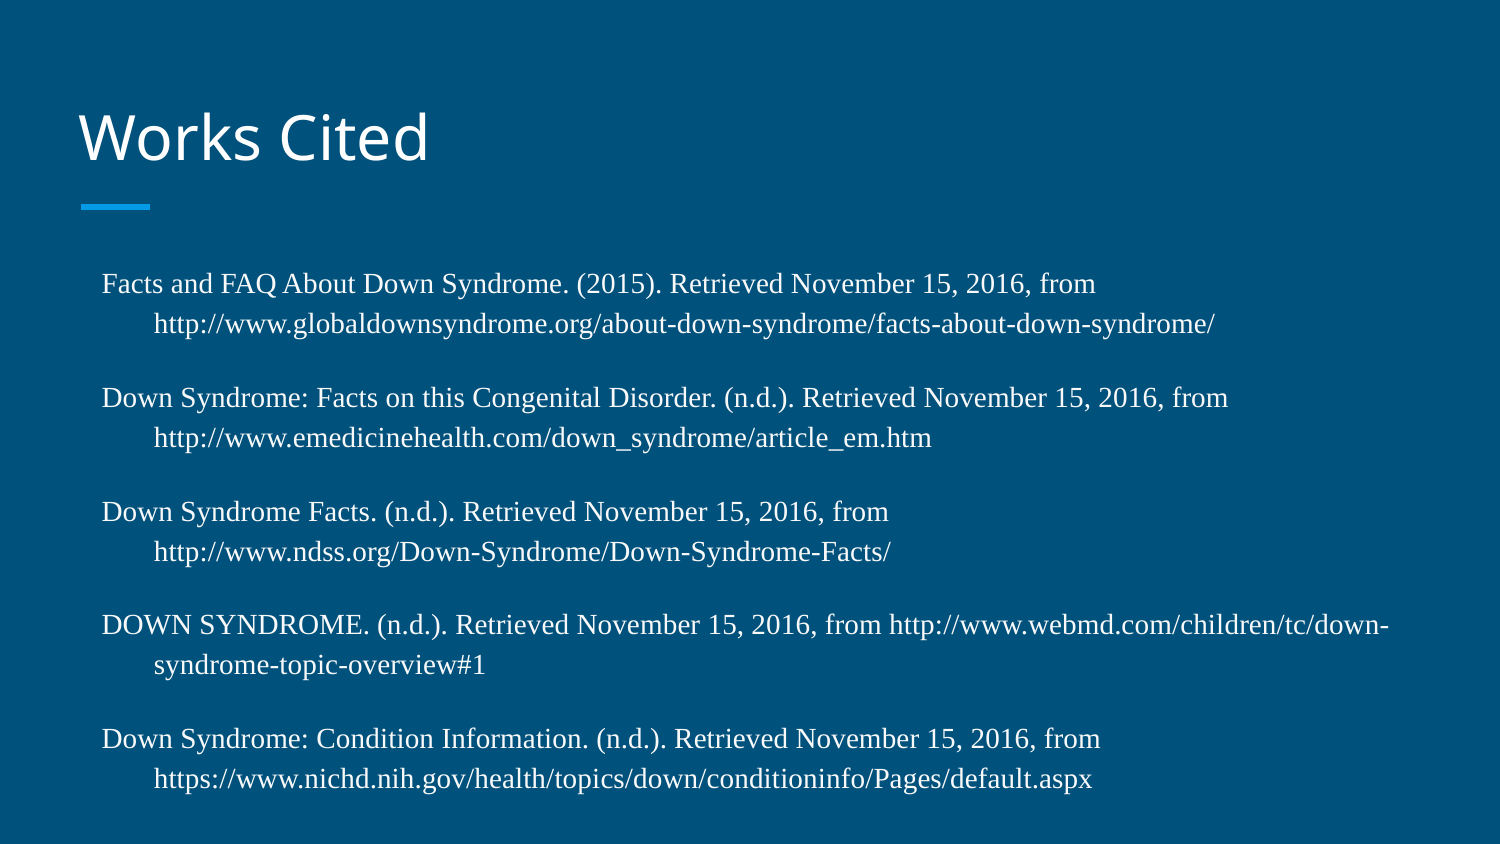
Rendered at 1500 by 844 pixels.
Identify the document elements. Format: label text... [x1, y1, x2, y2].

picture [425, 785, 435, 791]
picture [906, 785, 916, 791]
picture [666, 778, 671, 787]
title Works Cited [63, 75, 1437, 188]
list Facts and FAQ About Down Syndrome. (2015). Retrieved November 15, 2016, from http://www.globaldownsyndrome.org/about-down-syndrome/facts-about-down-syndrome/ Down Syndrome: Facts on this Congenital Disorder. (n.d.). Retrieved November 15, 2016, from http://www.emedicinehealth.com/down_syndrome/article_em.htm Down Syndrome Facts. (n.d.). Retrieved November 15, 2016, from http://www.ndss.org/Down-Syndrome/Down-Syndrome-Facts/ DOWN SYNDROME. (n.d.). Retrieved November 15, 2016, from http://www.webmd.com/children/tc/down-syndrome-topic-overview#1 Down Syndrome: Condition Information. (n.d.). Retrieved November 15, 2016, from https://www.nichd.nih.gov/health/topics/down/conditioninfo/Pages/default.aspx [63, 244, 1437, 750]
picture [260, 778, 265, 787]
picture [194, 775, 198, 785]
picture [877, 769, 881, 787]
